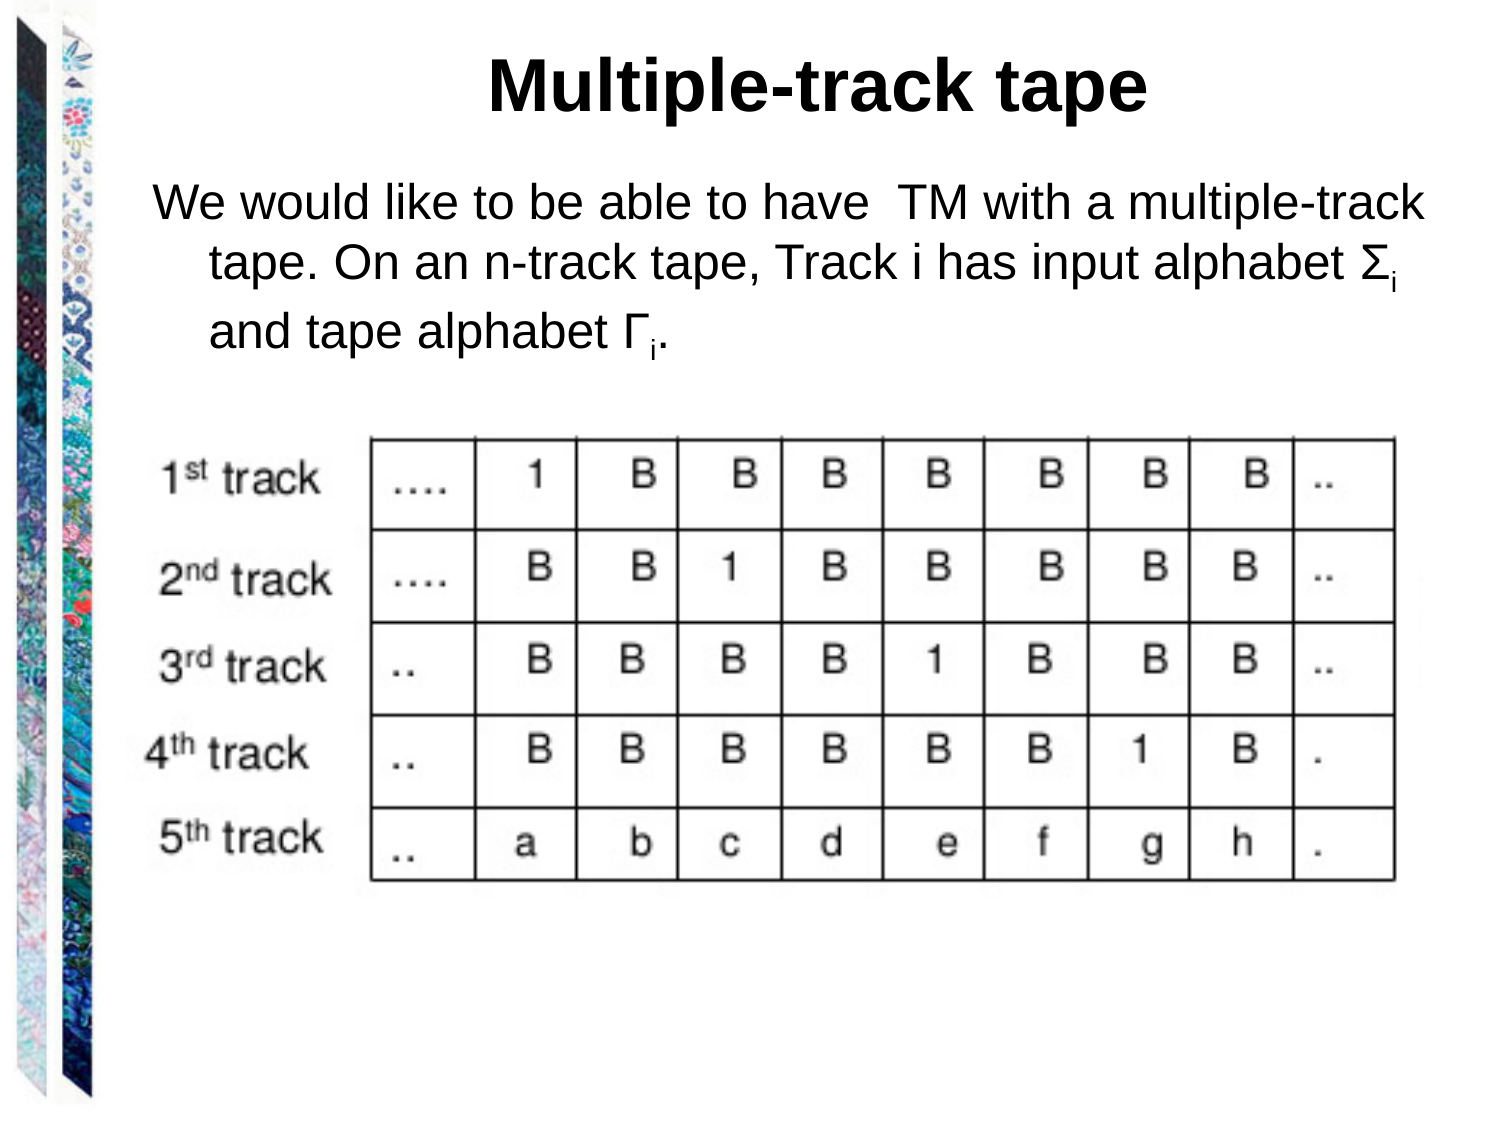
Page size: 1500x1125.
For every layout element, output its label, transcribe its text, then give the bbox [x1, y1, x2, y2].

text_box Multiple-track tape [125, 12, 1500, 150]
text_box We would like to be able to have TM with a multiple-track tape. On an n-track tape, Track i has input alphabet Σi and tape alphabet Γi. [137, 162, 1463, 494]
picture [0, 0, 1500, 1125]
